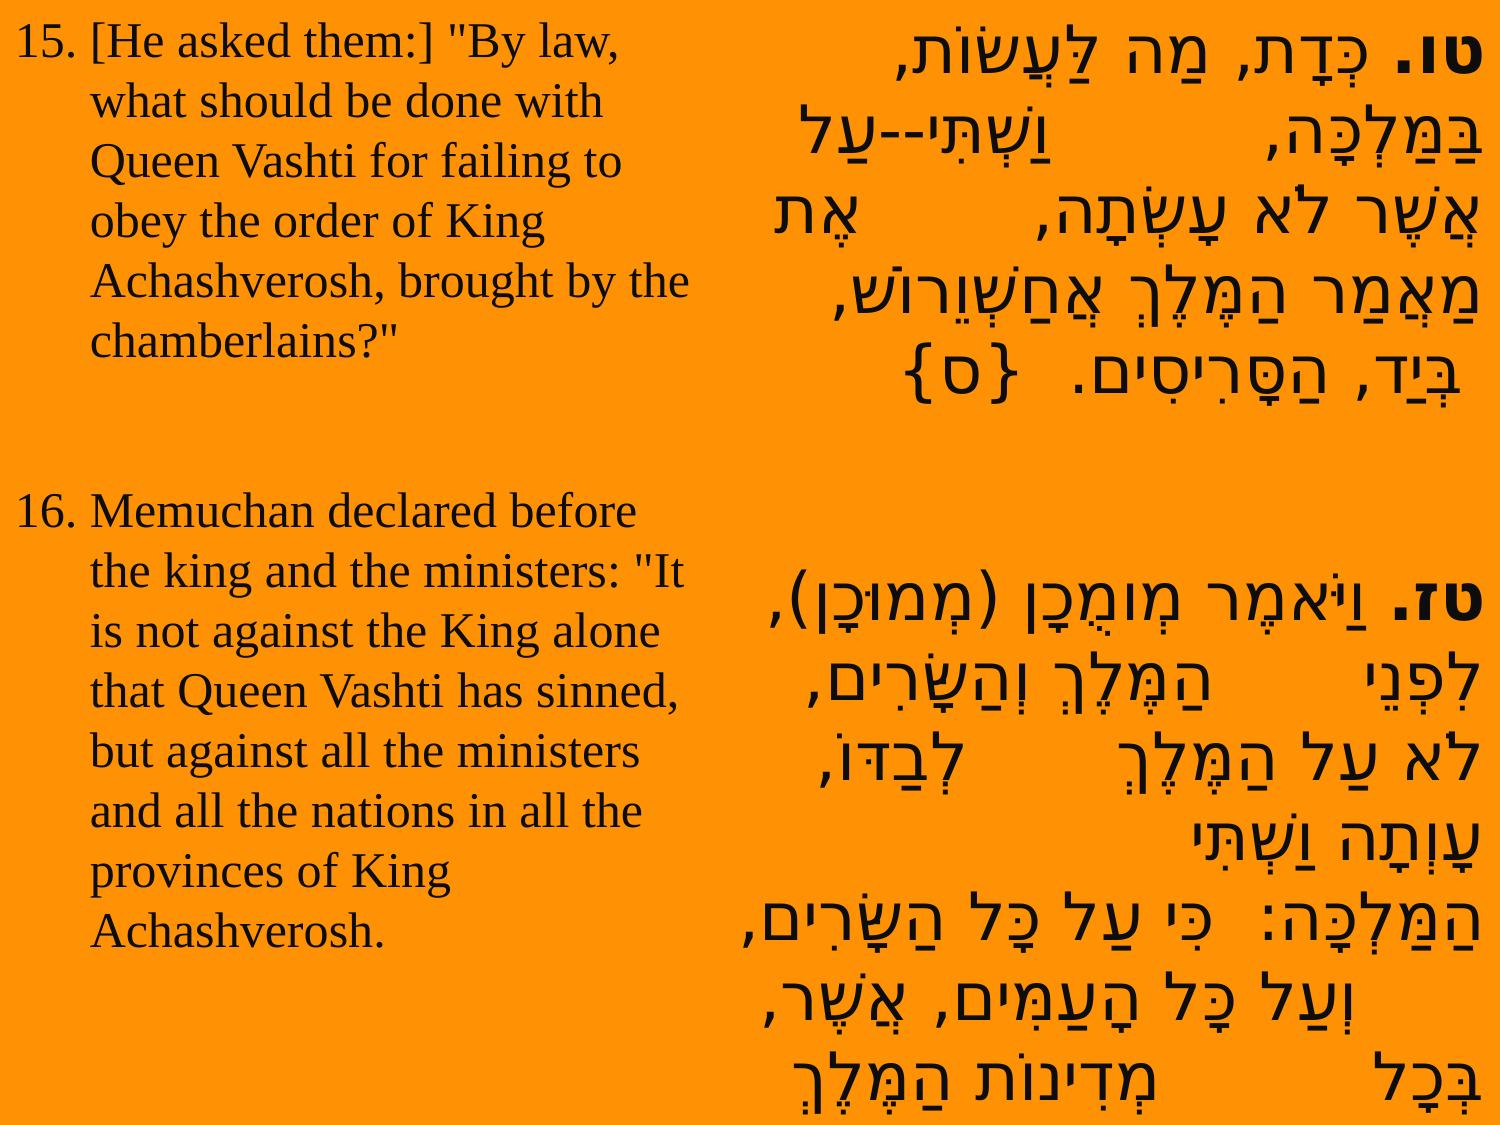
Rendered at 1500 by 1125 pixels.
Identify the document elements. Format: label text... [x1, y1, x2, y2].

text_box [He asked them:] "By law, what should be done with Queen Vashti for failing to obey the order of King Achashverosh, brought by the chamberlains?" 16. Memuchan declared before the king and the ministers: "It is not against the King alone that Queen Vashti has sinned, but against all the ministers and all the nations in all the provinces of King Achashverosh. [0, 0, 699, 965]
text_box טו. כְּדָת, מַה לַּעֲשׂוֹת, בַּמַּלְכָּה, וַשְׁתִּי--עַל אֲשֶׁר לֹא עָשְׂתָה, אֶת מַאֲמַר הַמֶּלֶךְ אֲחַשְׁוֵרוֹשׁ, בְּיַד, הַסָּרִיסִים. {ס} טז. וַיֹּאמֶר מְומֻכָן (מְמוּכָן), לִפְנֵי הַמֶּלֶךְ וְהַשָּׂרִים, לֹא עַל הַמֶּלֶךְ לְבַדּוֹ, עָוְתָה וַשְׁתִּי הַמַּלְכָּה: כִּי עַל כָּל הַשָּׂרִים, וְעַל כָּל הָעַמִּים, אֲשֶׁר, בְּכָל מְדִינוֹת הַמֶּלֶךְ אֲחַשְׁוֵרוֹשׁ. [699, 0, 1500, 1125]
